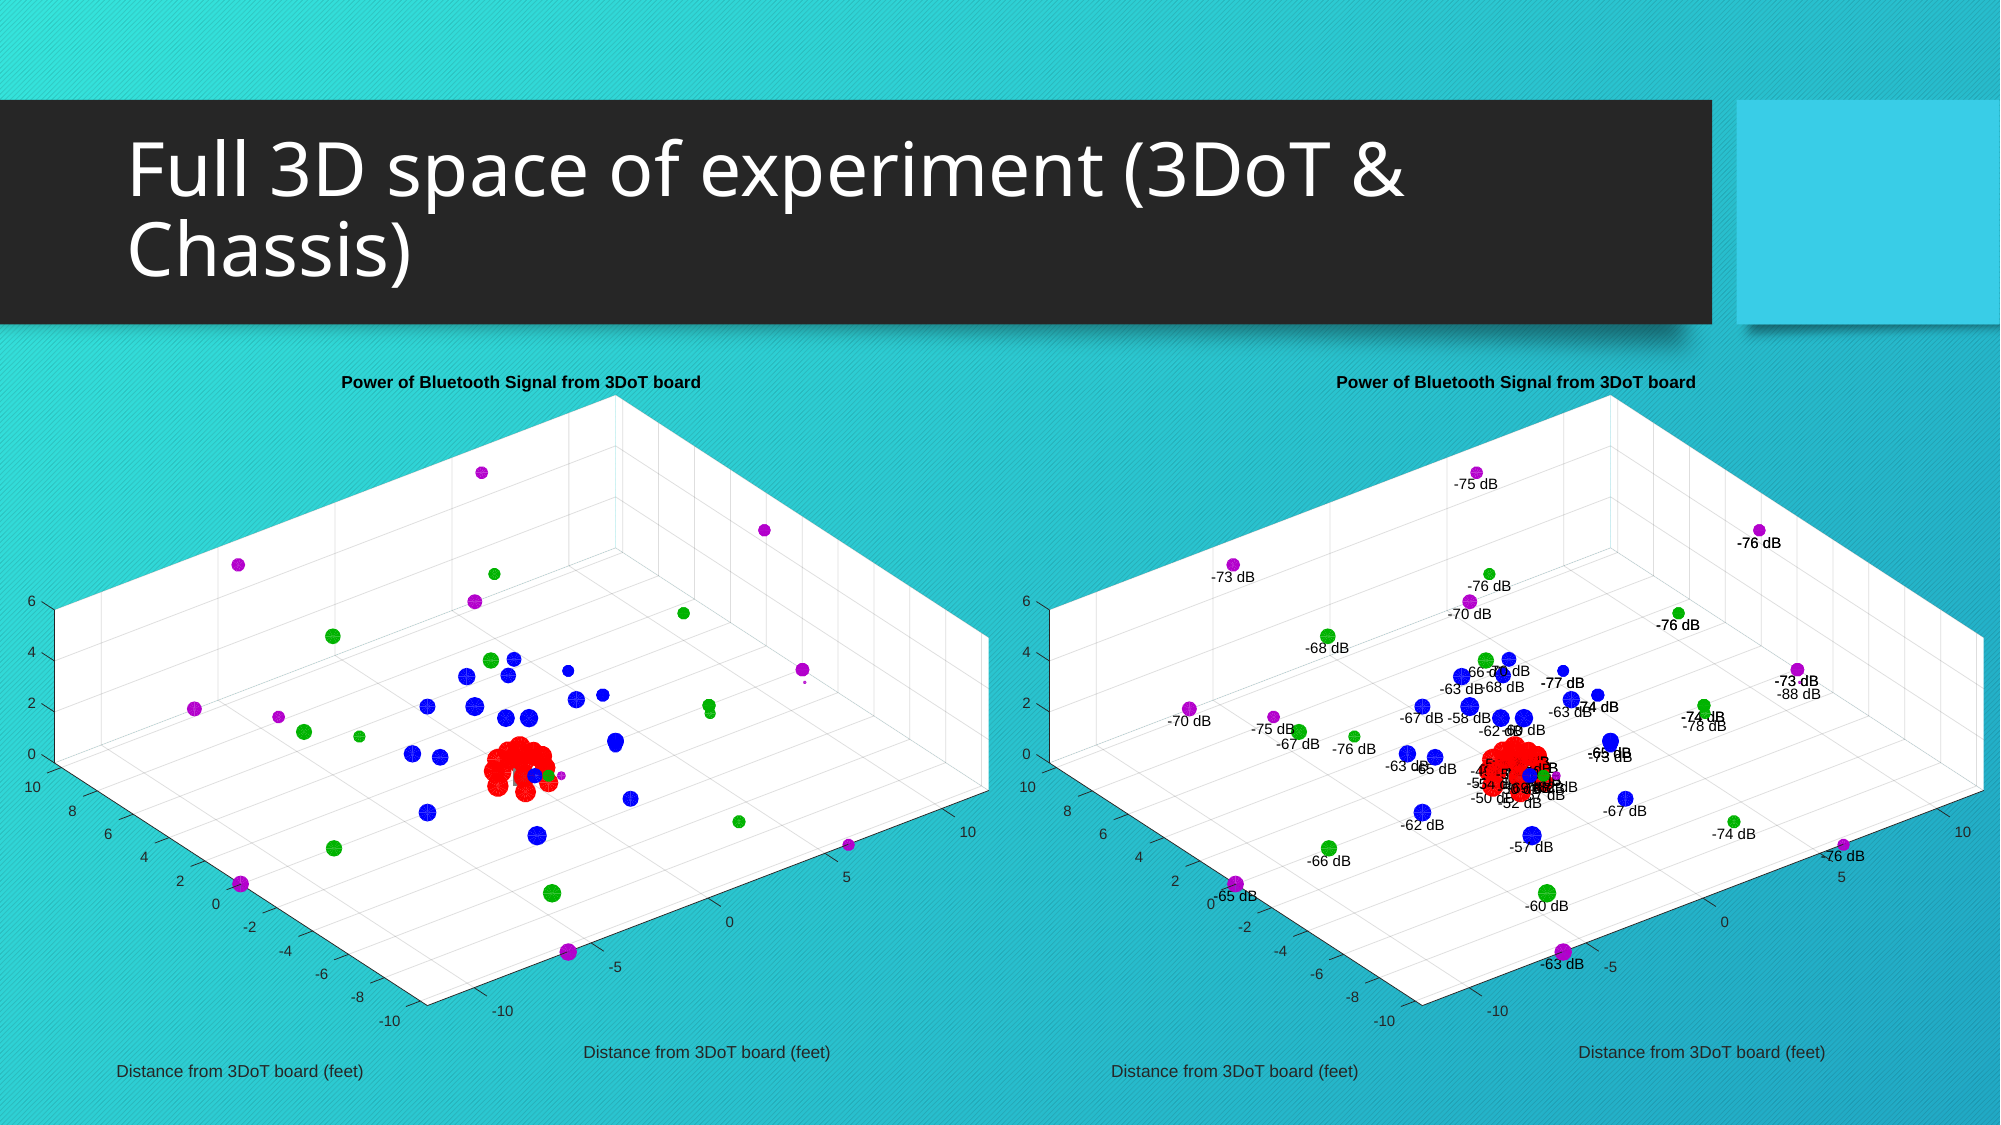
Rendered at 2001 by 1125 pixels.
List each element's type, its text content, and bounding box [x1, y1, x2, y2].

picture [0, 325, 2000, 1088]
title Full 3D space of experiment (3DoT & Chassis) [111, 123, 1689, 301]
